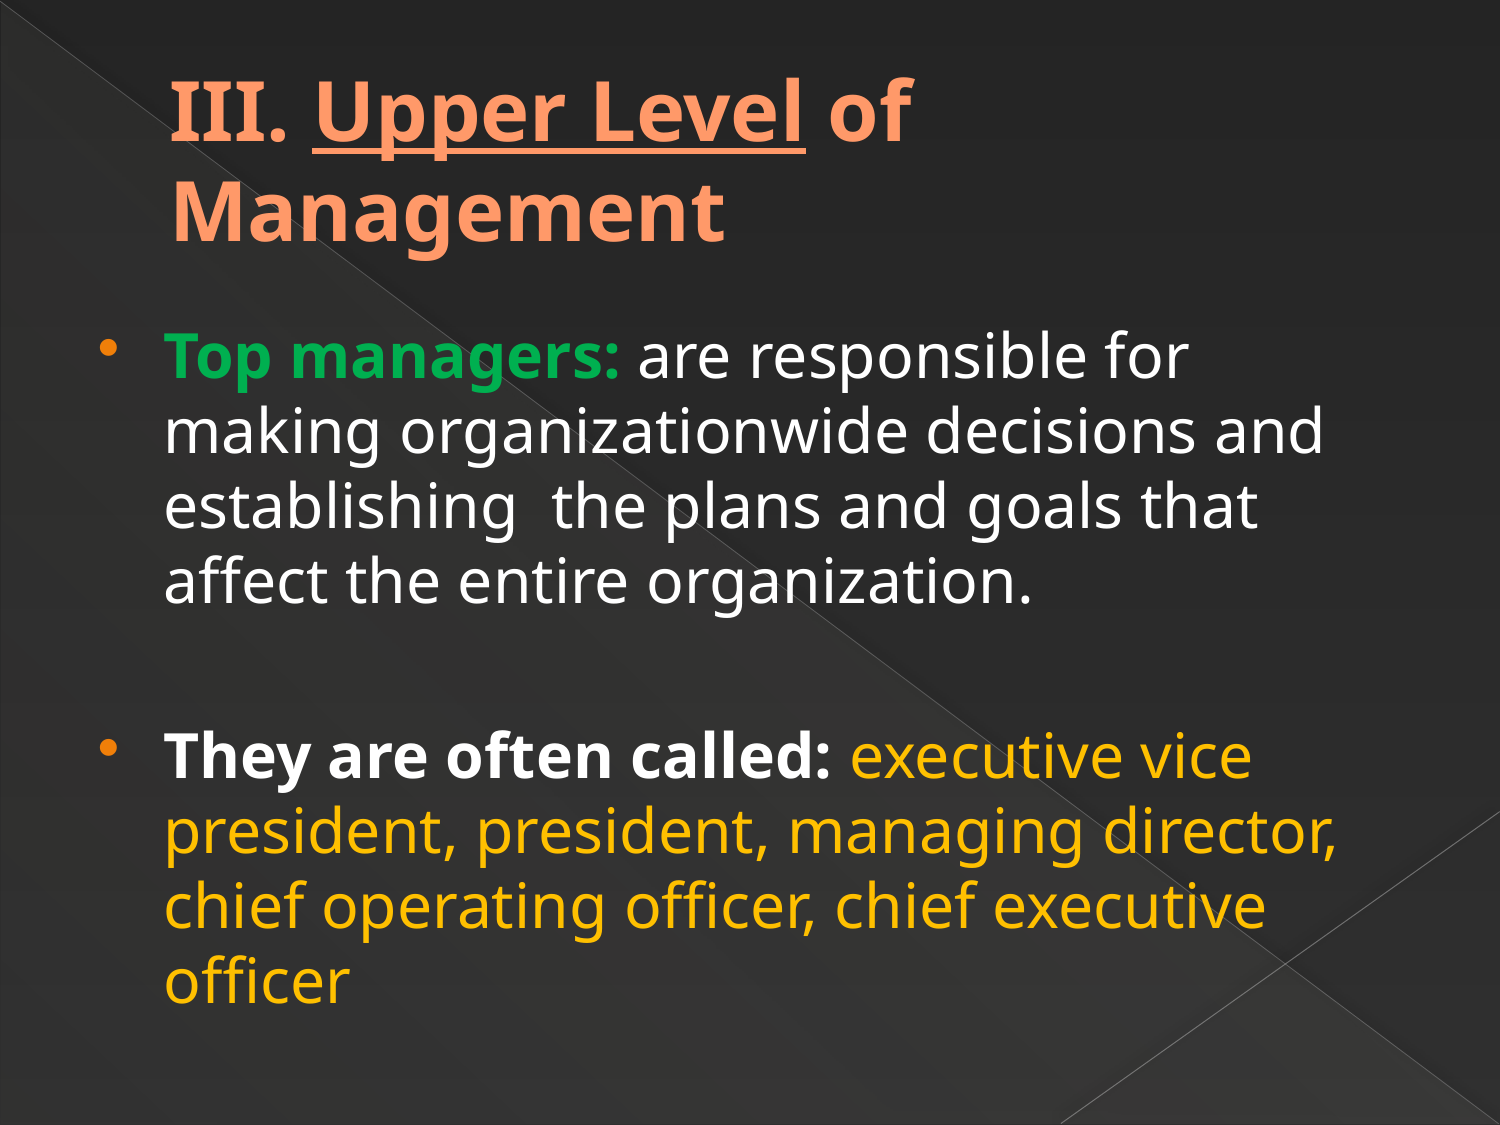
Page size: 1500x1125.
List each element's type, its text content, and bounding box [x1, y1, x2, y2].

list Top managers: are responsible for making organizationwide decisions and establishing the plans and goals that affect the entire organization. They are often called: executive vice president, president, managing director, chief operating officer, chief executive officer [75, 308, 1425, 1059]
title III. Upper Level of Management [75, 43, 1500, 274]
